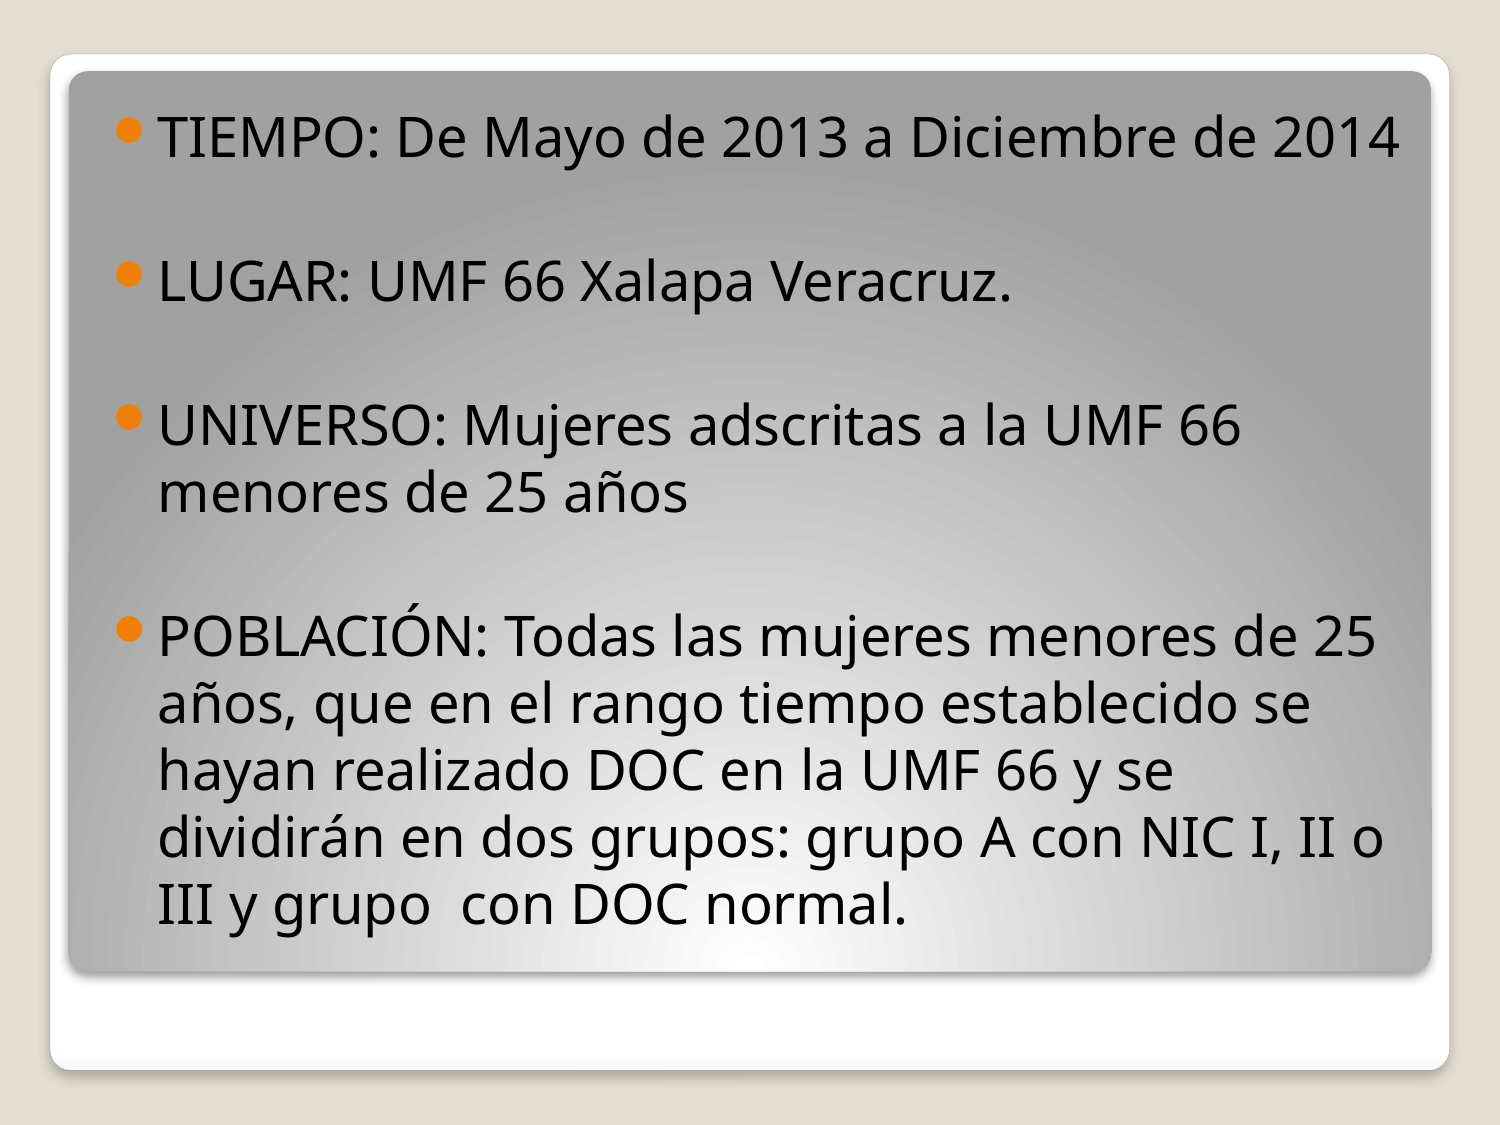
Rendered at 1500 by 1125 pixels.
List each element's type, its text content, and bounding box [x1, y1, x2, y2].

list TIEMPO: De Mayo de 2013 a Diciembre de 2014 LUGAR: UMF 66 Xalapa Veracruz. UNIVERSO: Mujeres adscritas a la UMF 66 menores de 25 años POBLACIÓN: Todas las mujeres menores de 25 años, que en el rango tiempo establecido se hayan realizado DOC en la UMF 66 y se dividirán en dos grupos: grupo A con NIC I, II o III y grupo con DOC normal. [82, 86, 1425, 1020]
